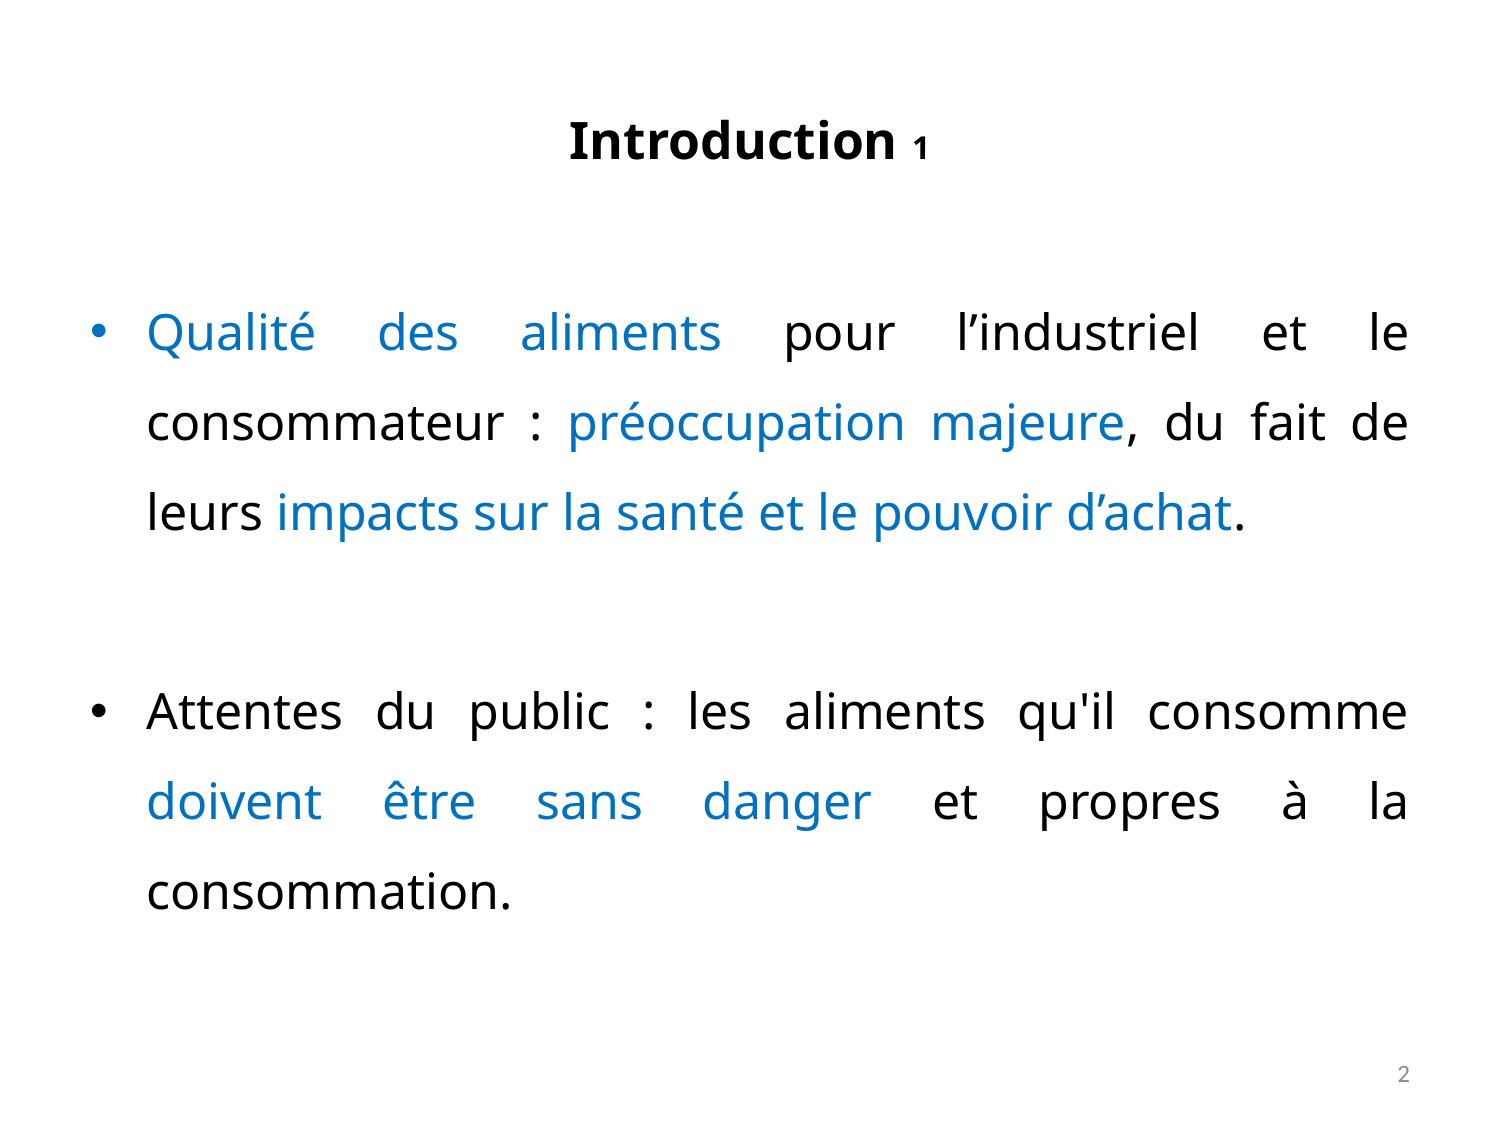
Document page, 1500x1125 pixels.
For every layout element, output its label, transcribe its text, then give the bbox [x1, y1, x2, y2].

slide_number 2 [1074, 1042, 1425, 1103]
title Introduction 1 [75, 45, 1425, 233]
list Qualité des aliments pour l’industriel et le consommateur : préoccupation majeure, du fait de leurs impacts sur la santé et le pouvoir d’achat. Attentes du public : les aliments qu'il consomme doivent être sans danger et propres à la consommation. [75, 262, 1425, 1005]
